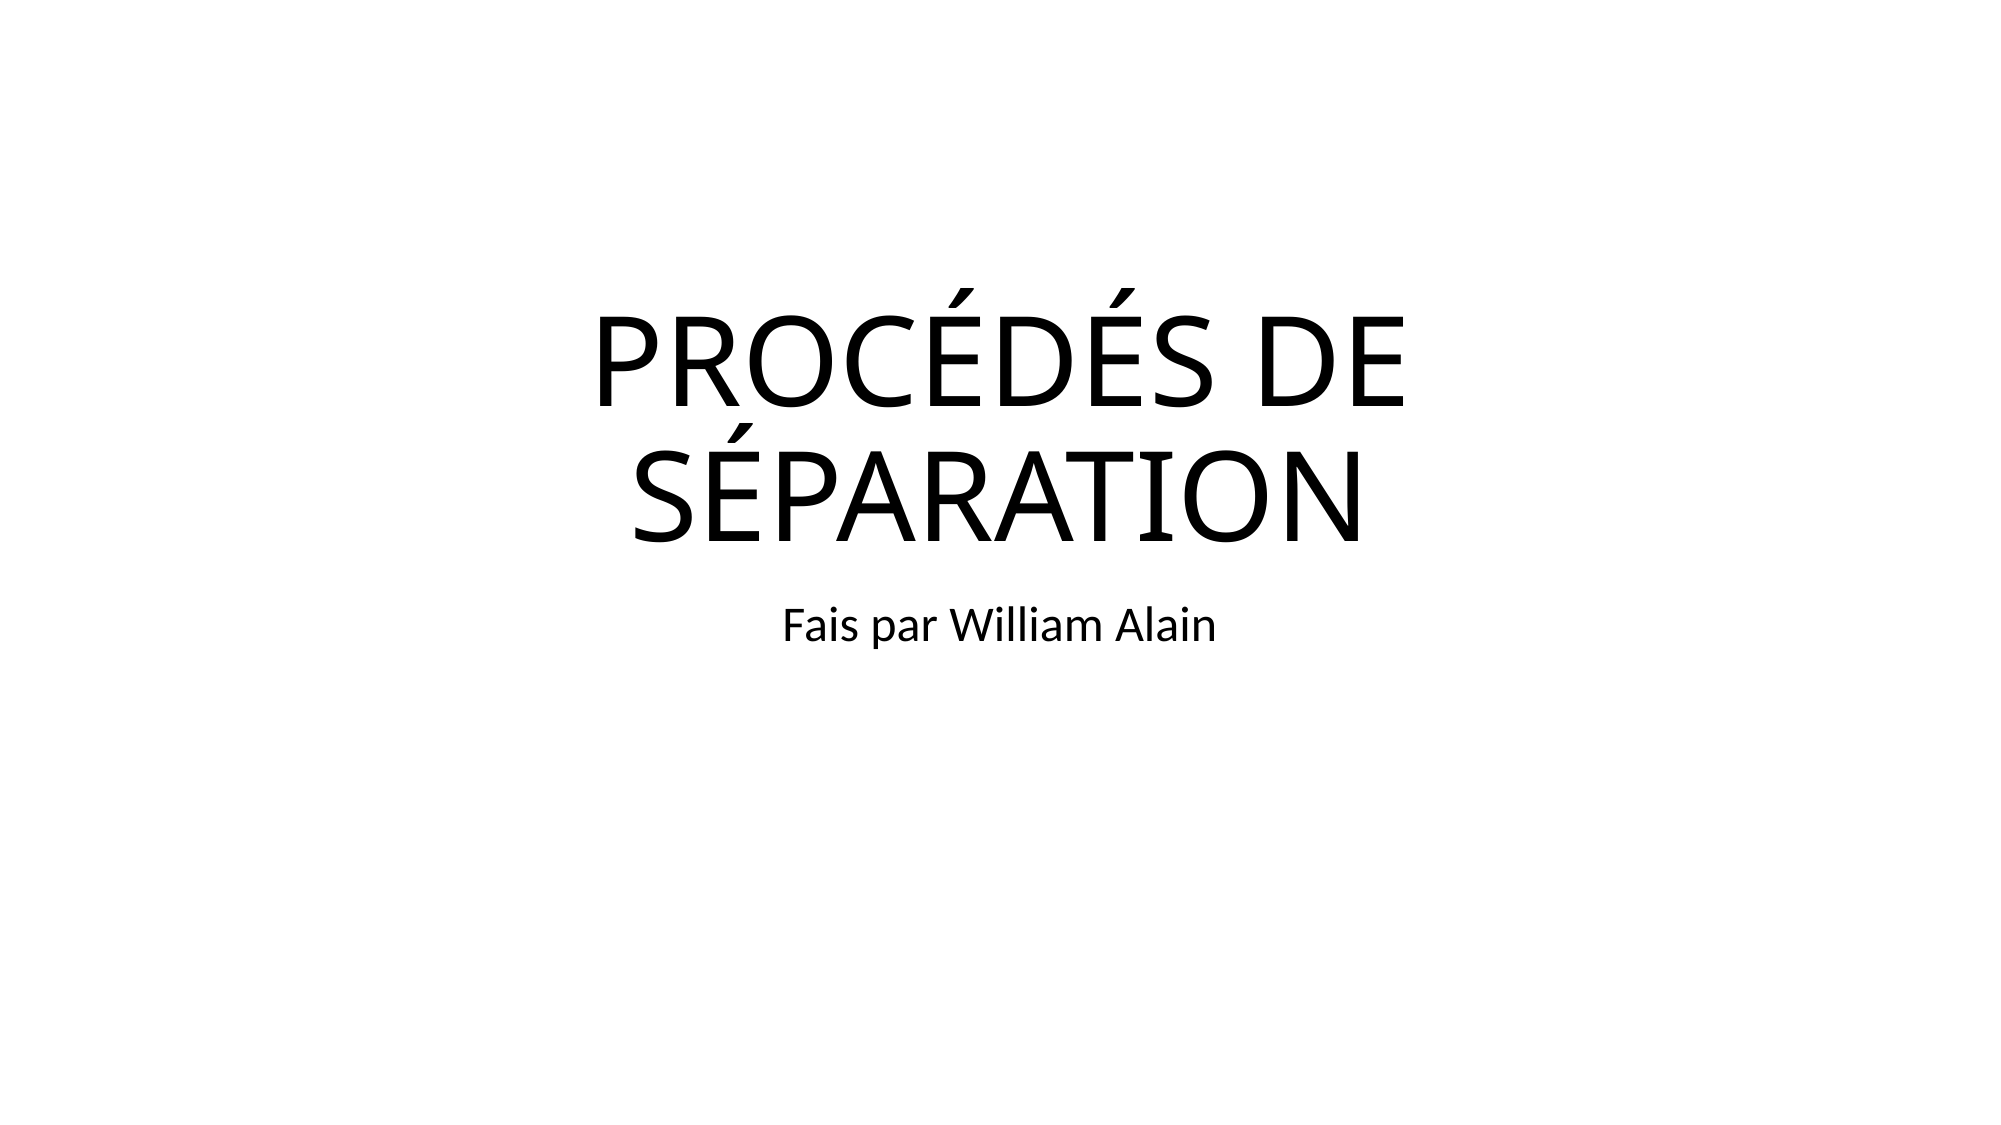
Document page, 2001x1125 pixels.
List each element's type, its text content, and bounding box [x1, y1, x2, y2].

subtitle Fais par William Alain [249, 590, 1750, 863]
title PROCÉDÉS DE SÉPARATION [249, 184, 1750, 576]
